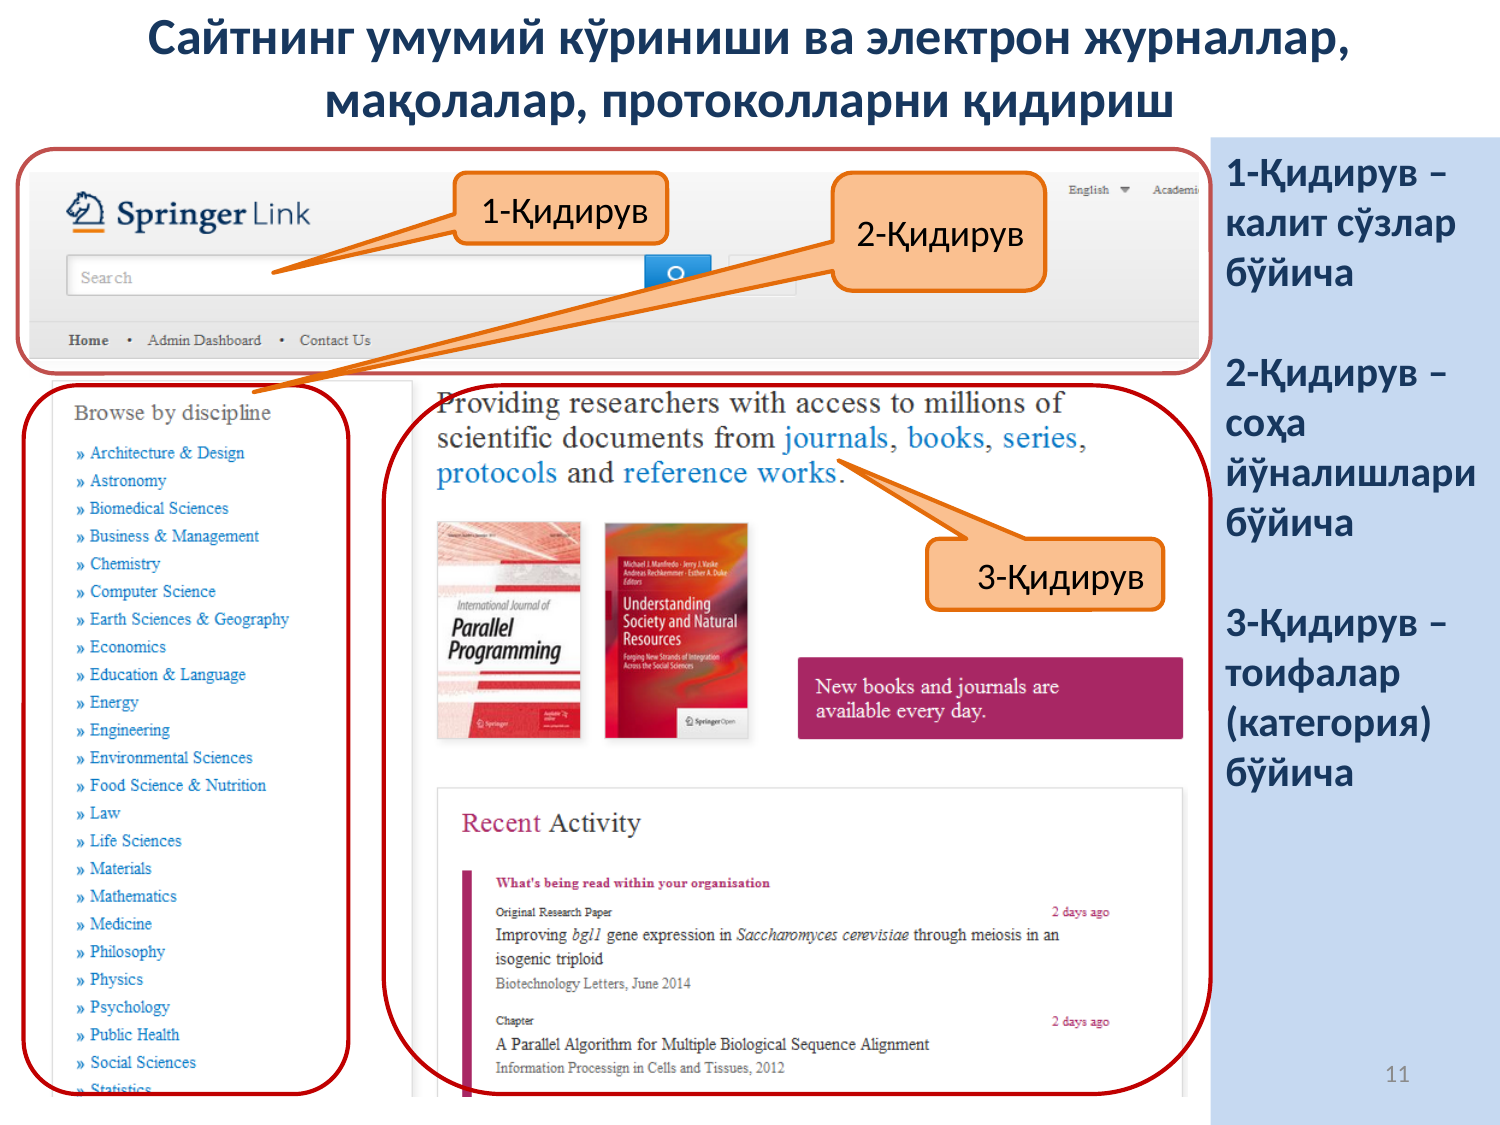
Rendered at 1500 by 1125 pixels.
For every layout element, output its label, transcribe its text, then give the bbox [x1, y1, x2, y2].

text_box [15, 146, 1213, 363]
text_box [1192, 436, 1213, 1042]
picture [29, 361, 1188, 1097]
slide_number 11 [1188, 1042, 1425, 1103]
picture [29, 172, 1200, 359]
text_box 1-Қидирув – калит сўзлар бўйича 2-Қидирув –соҳа йўналишлари бўйича 3-Қидирув – тоифалар (категория) бўйича [1210, 137, 1500, 1125]
title Сайтнинг умумий кўриниши ва электрон журналлар, мақолалар, протоколларни қидириш [17, 7, 1483, 124]
